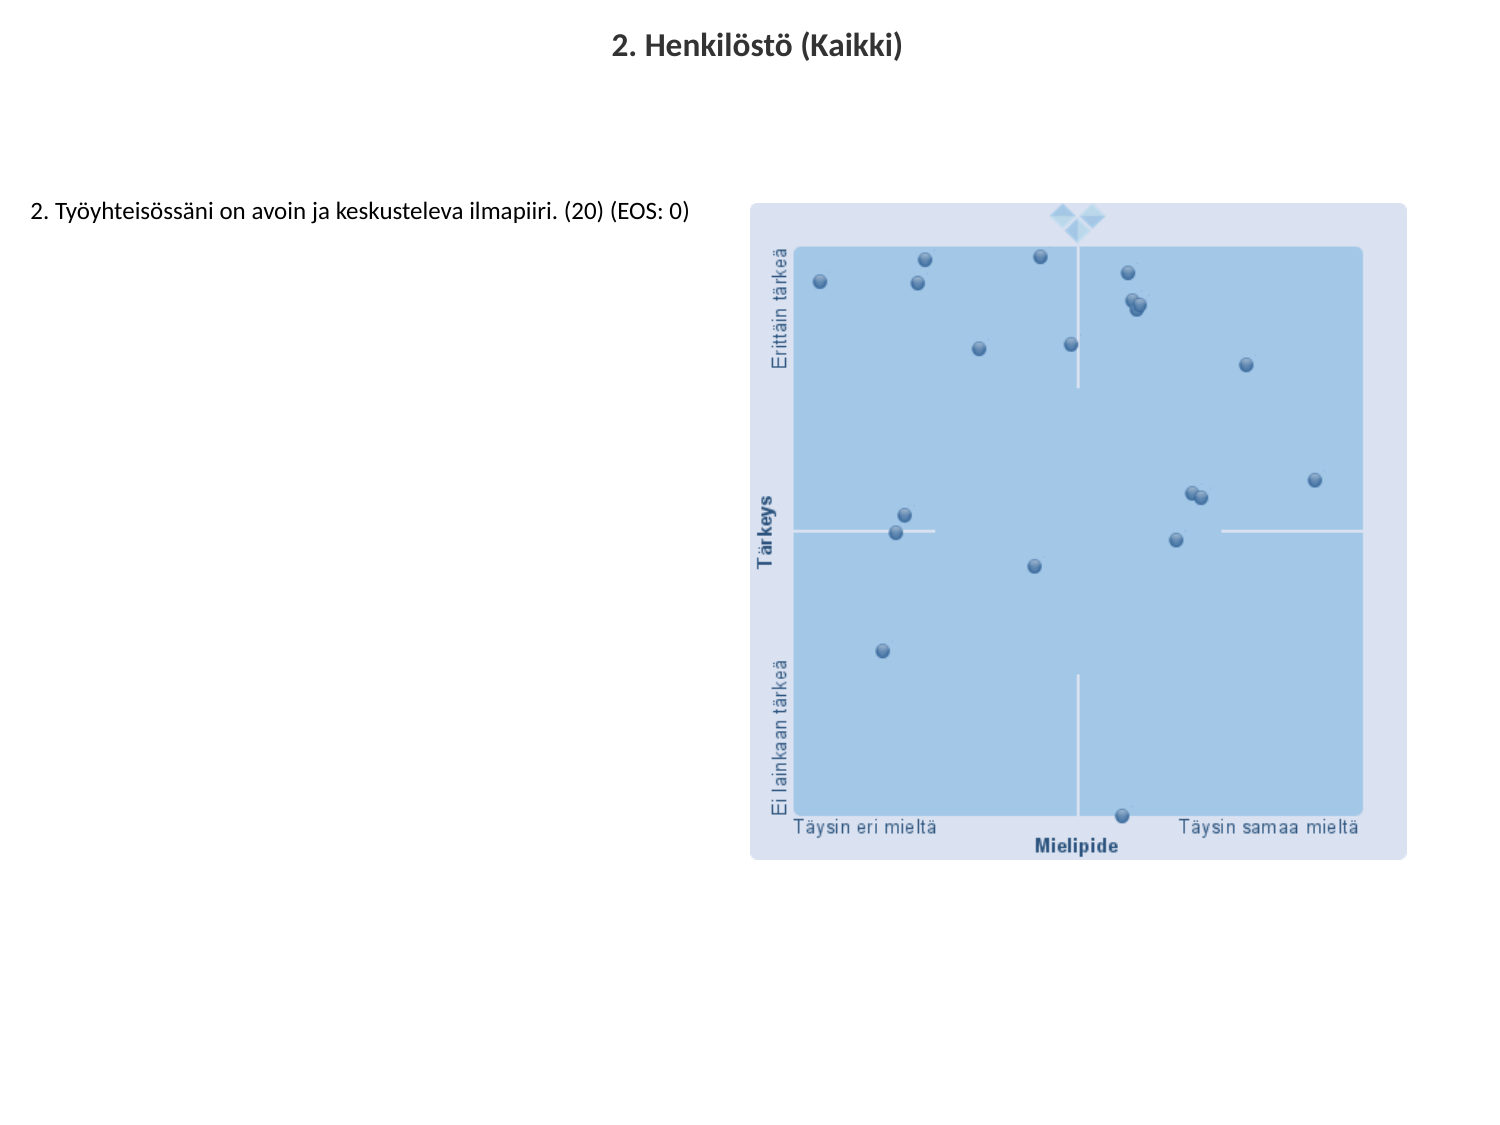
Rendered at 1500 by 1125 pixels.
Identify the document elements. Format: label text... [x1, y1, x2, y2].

text_box 2. Henkilöstö (Kaikki) [15, 15, 1500, 71]
text_box 2. Työyhteisössäni on avoin ja keskusteleva ilmapiiri. (20) (EOS: 0) [15, 187, 719, 263]
picture [749, 202, 1407, 860]
